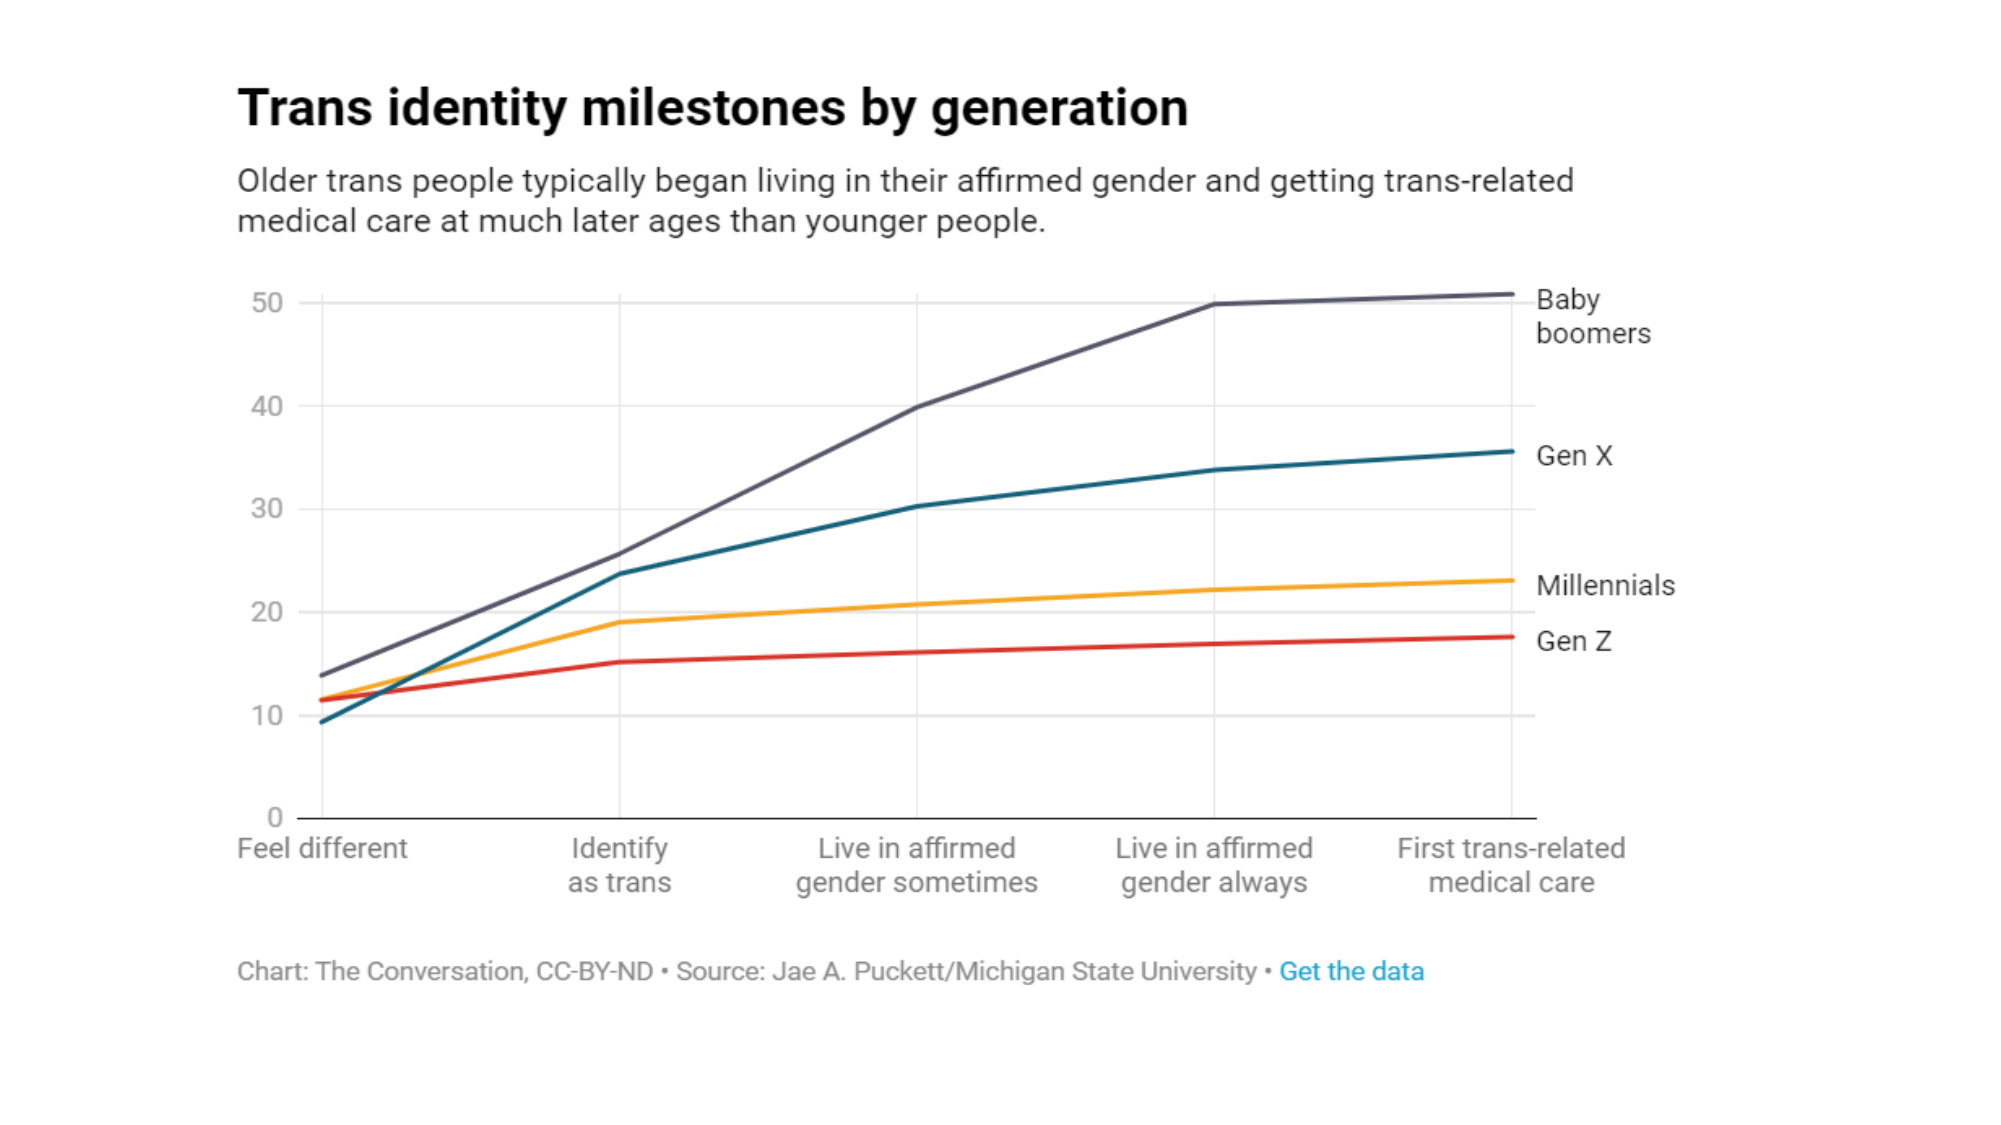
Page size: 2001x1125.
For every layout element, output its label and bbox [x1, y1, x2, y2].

picture [221, 76, 1729, 1033]
